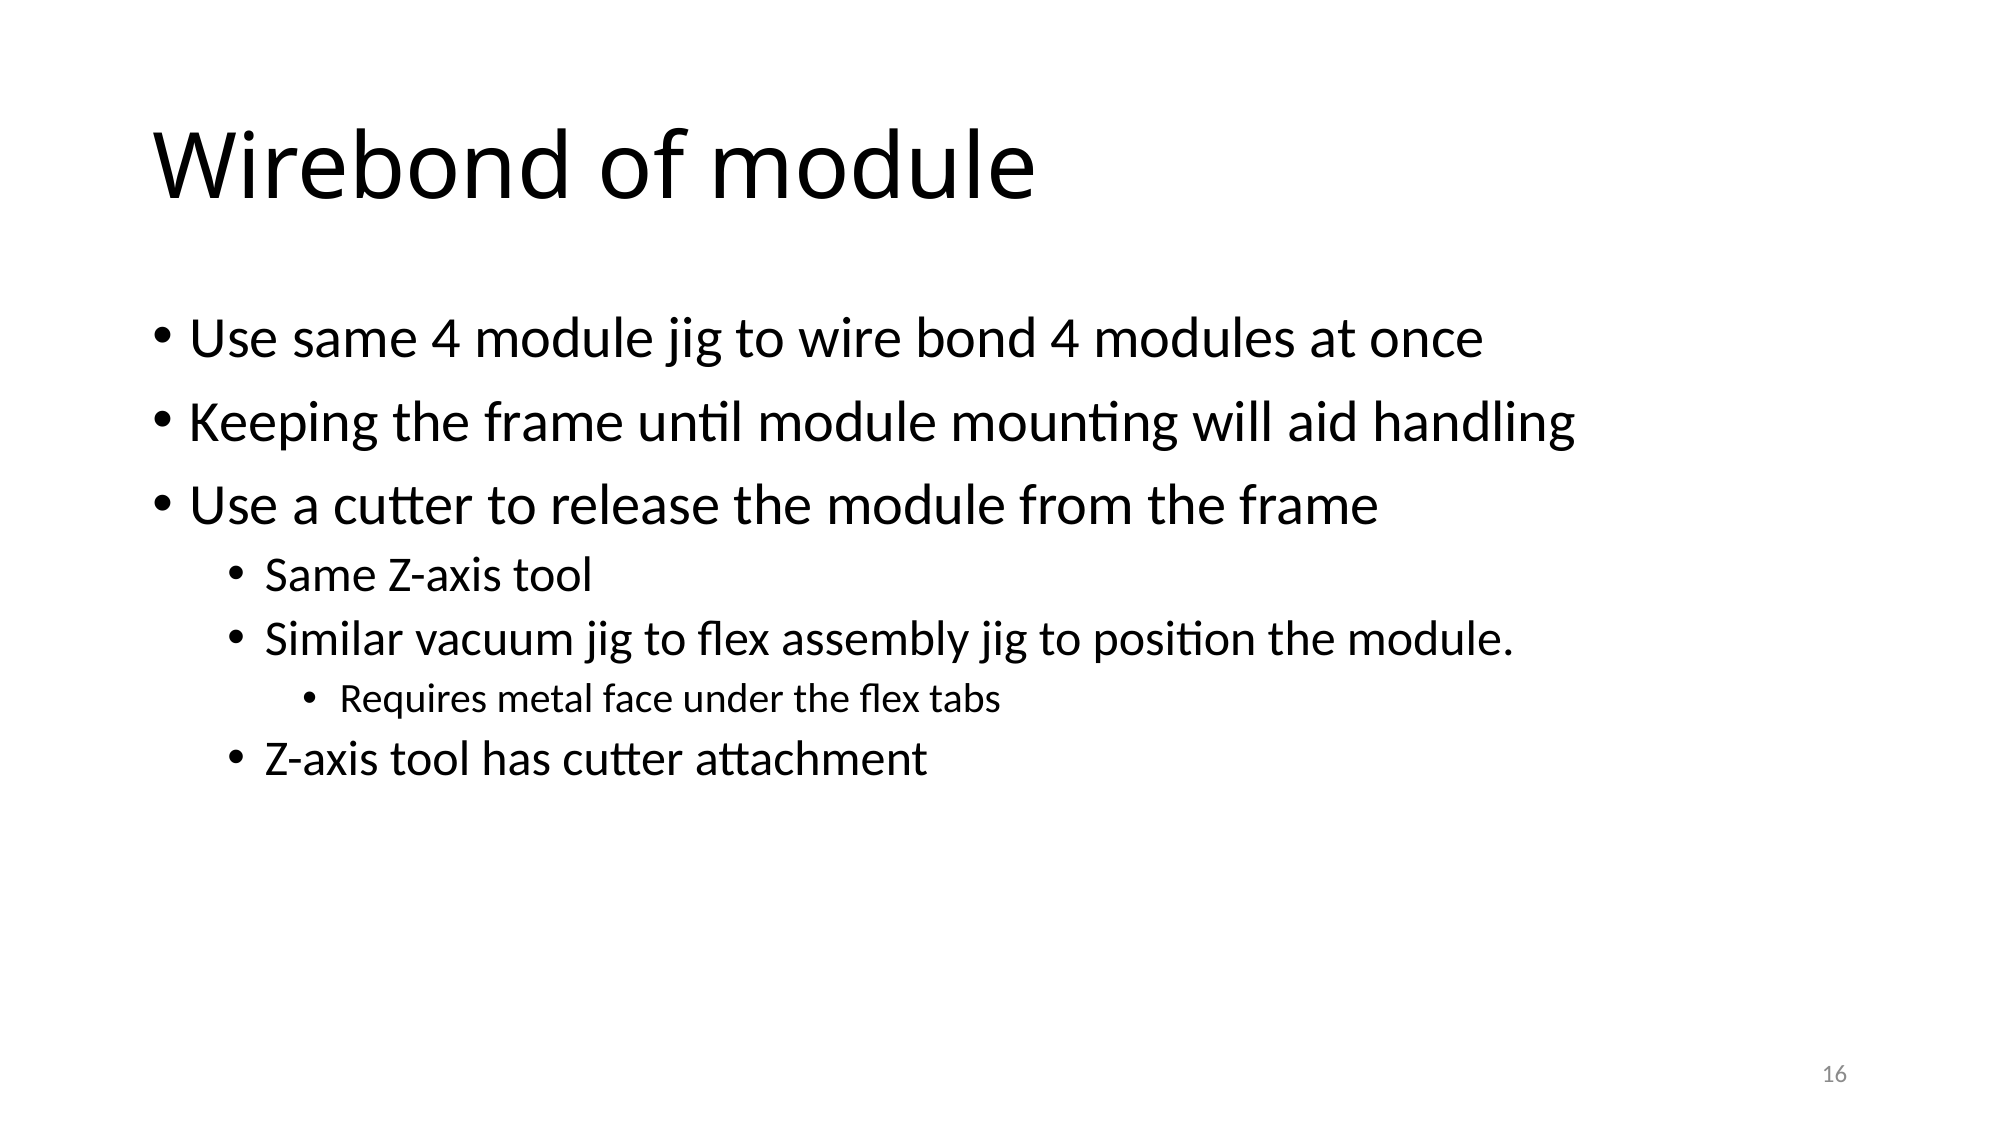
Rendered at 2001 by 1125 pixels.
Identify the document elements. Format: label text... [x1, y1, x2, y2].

list Use same 4 module jig to wire bond 4 modules at once Keeping the frame until module mounting will aid handling Use a cutter to release the module from the frame Same Z-axis tool Similar vacuum jig to flex assembly jig to position the module. Requires metal face under the flex tabs Z-axis tool has cutter attachment [137, 299, 1863, 1014]
slide_number 16 [1412, 1042, 1863, 1103]
title Wirebond of module [137, 59, 1863, 278]
